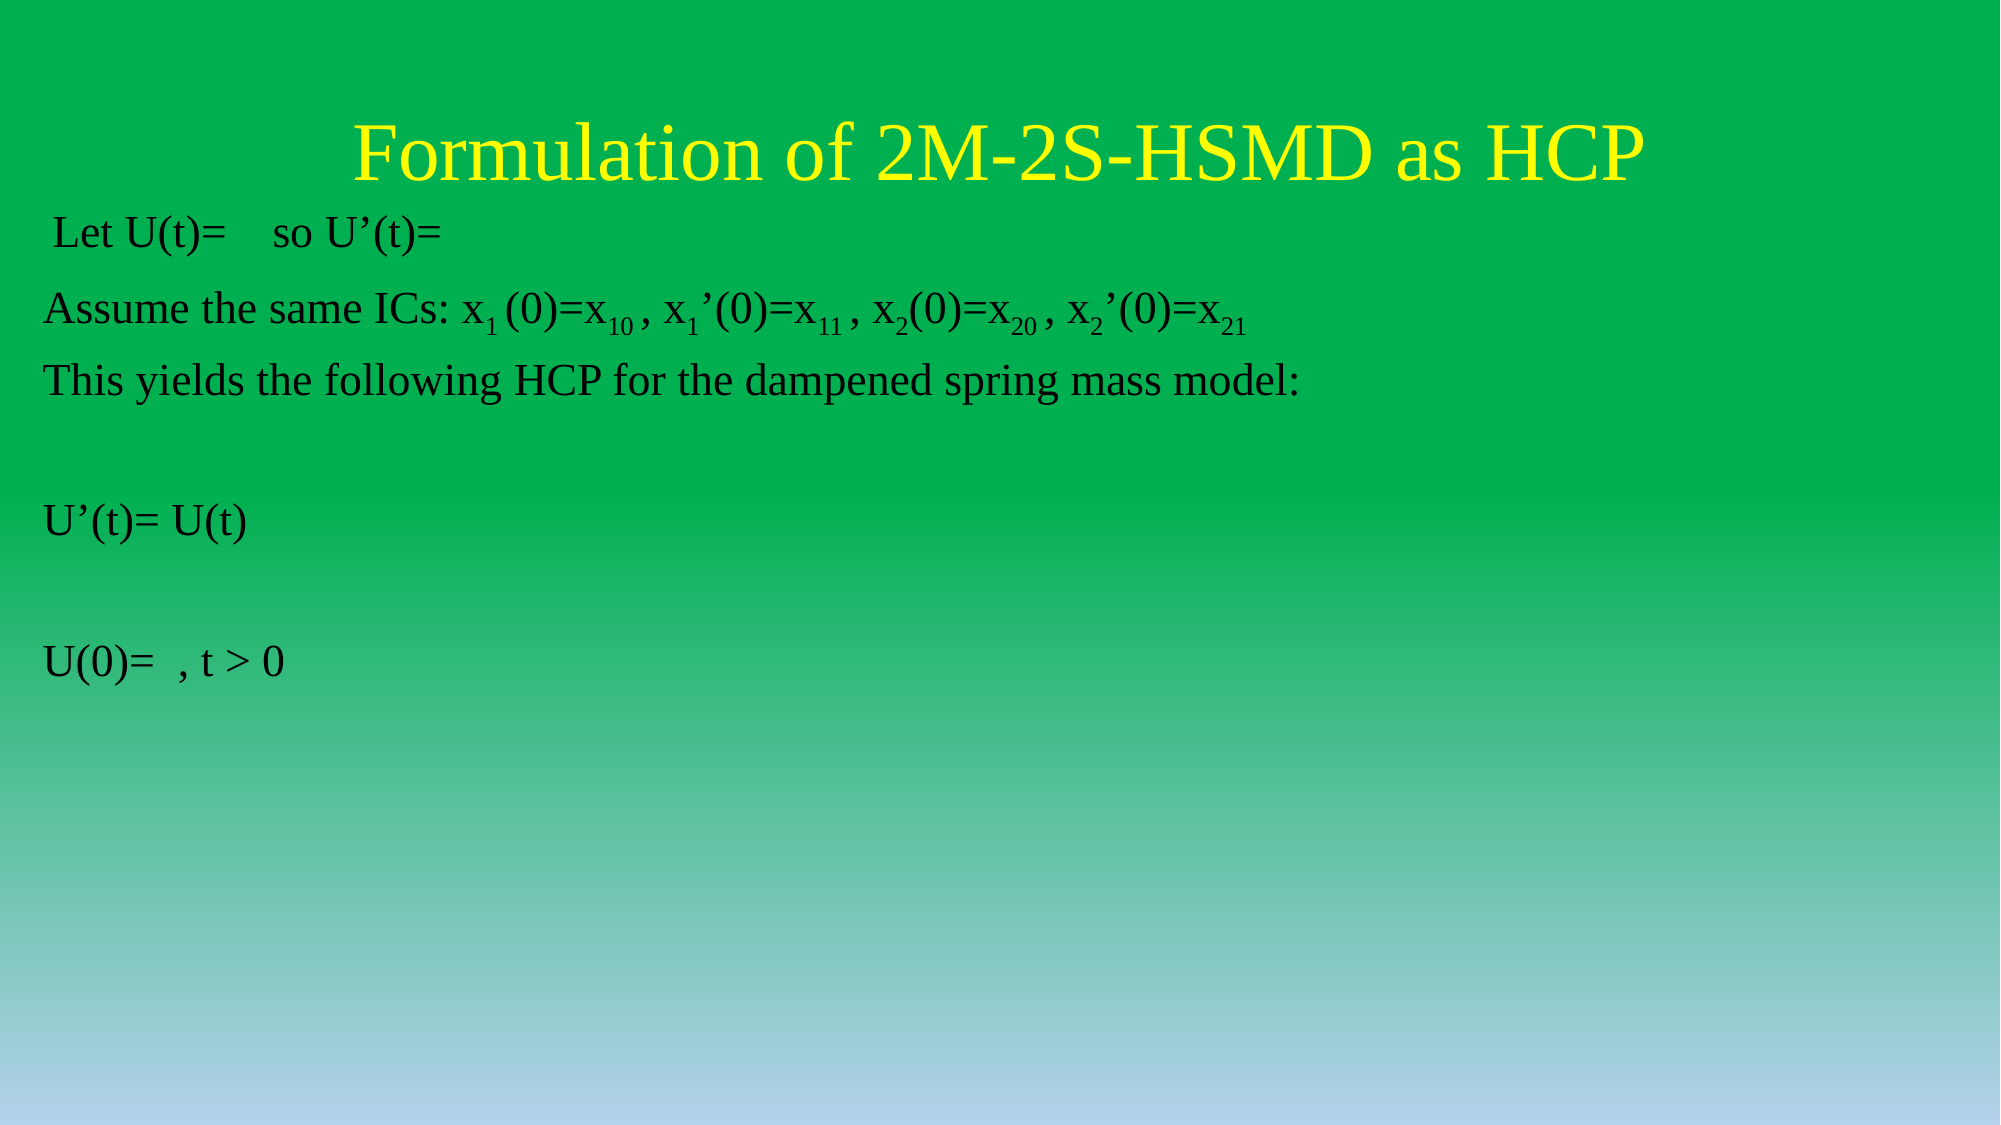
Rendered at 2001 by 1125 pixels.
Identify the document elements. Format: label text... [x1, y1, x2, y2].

title Formulation of 2M-2S-HSMD as HCP [137, 59, 1863, 247]
